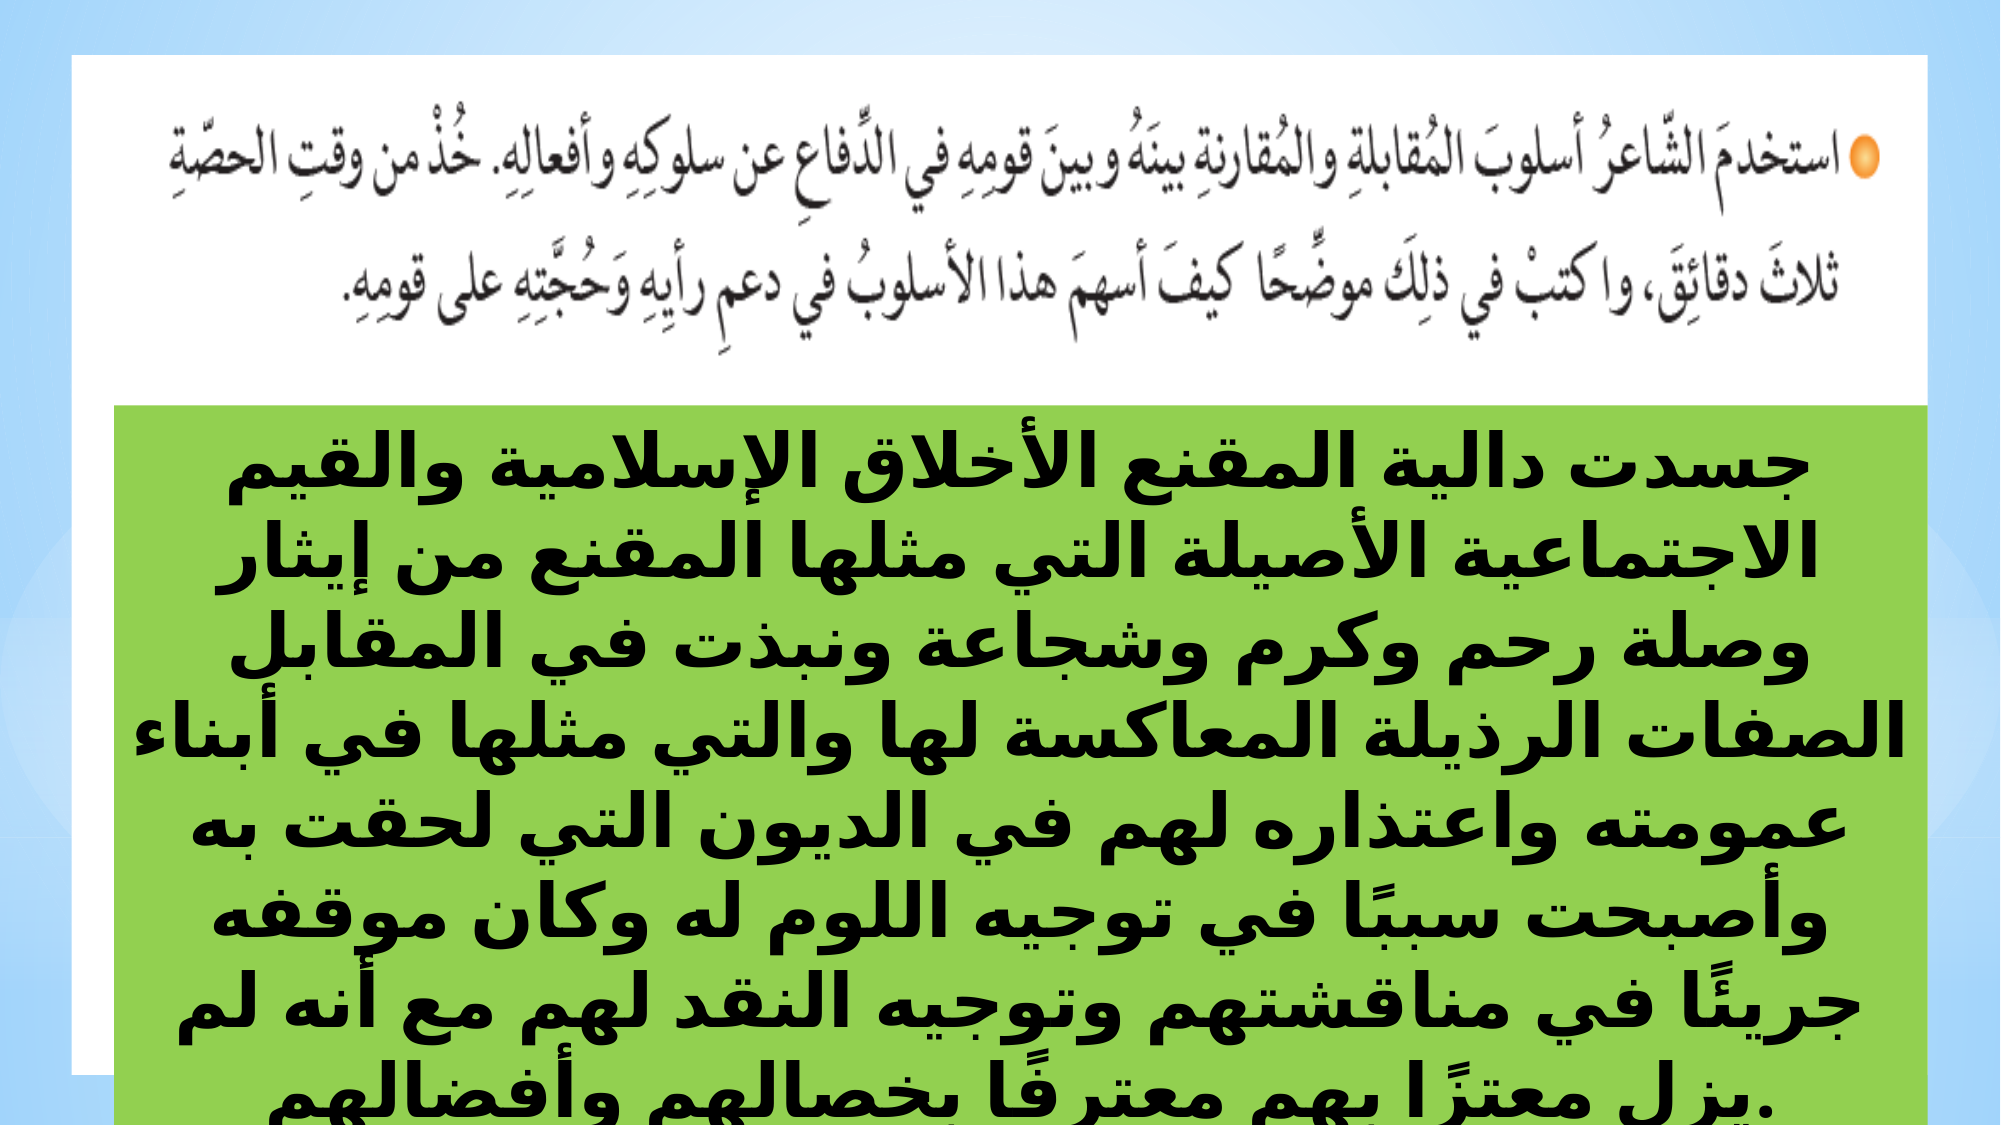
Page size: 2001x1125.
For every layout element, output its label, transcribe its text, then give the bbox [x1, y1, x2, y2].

text_box جسدت دالية المقنع الأخلاق الإسلامية والقيم الاجتماعية الأصيلة التي مثلها المقنع من إيثار وصلة رحم وكرم وشجاعة ونبذت في المقابل الصفات الرذيلة المعاكسة لها والتي مثلها في أبناء عمومته واعتذاره لهم في الديون التي لحقت به وأصبحت سببًا في توجيه اللوم له وكان موقفه جريئًا في مناقشتهم وتوجيه النقد لهم مع أنه لم يزل معتزًا بهم معترفًا بخصالهم وأفضالهم. [114, 1082, 1928, 1125]
picture [71, 55, 1928, 1075]
